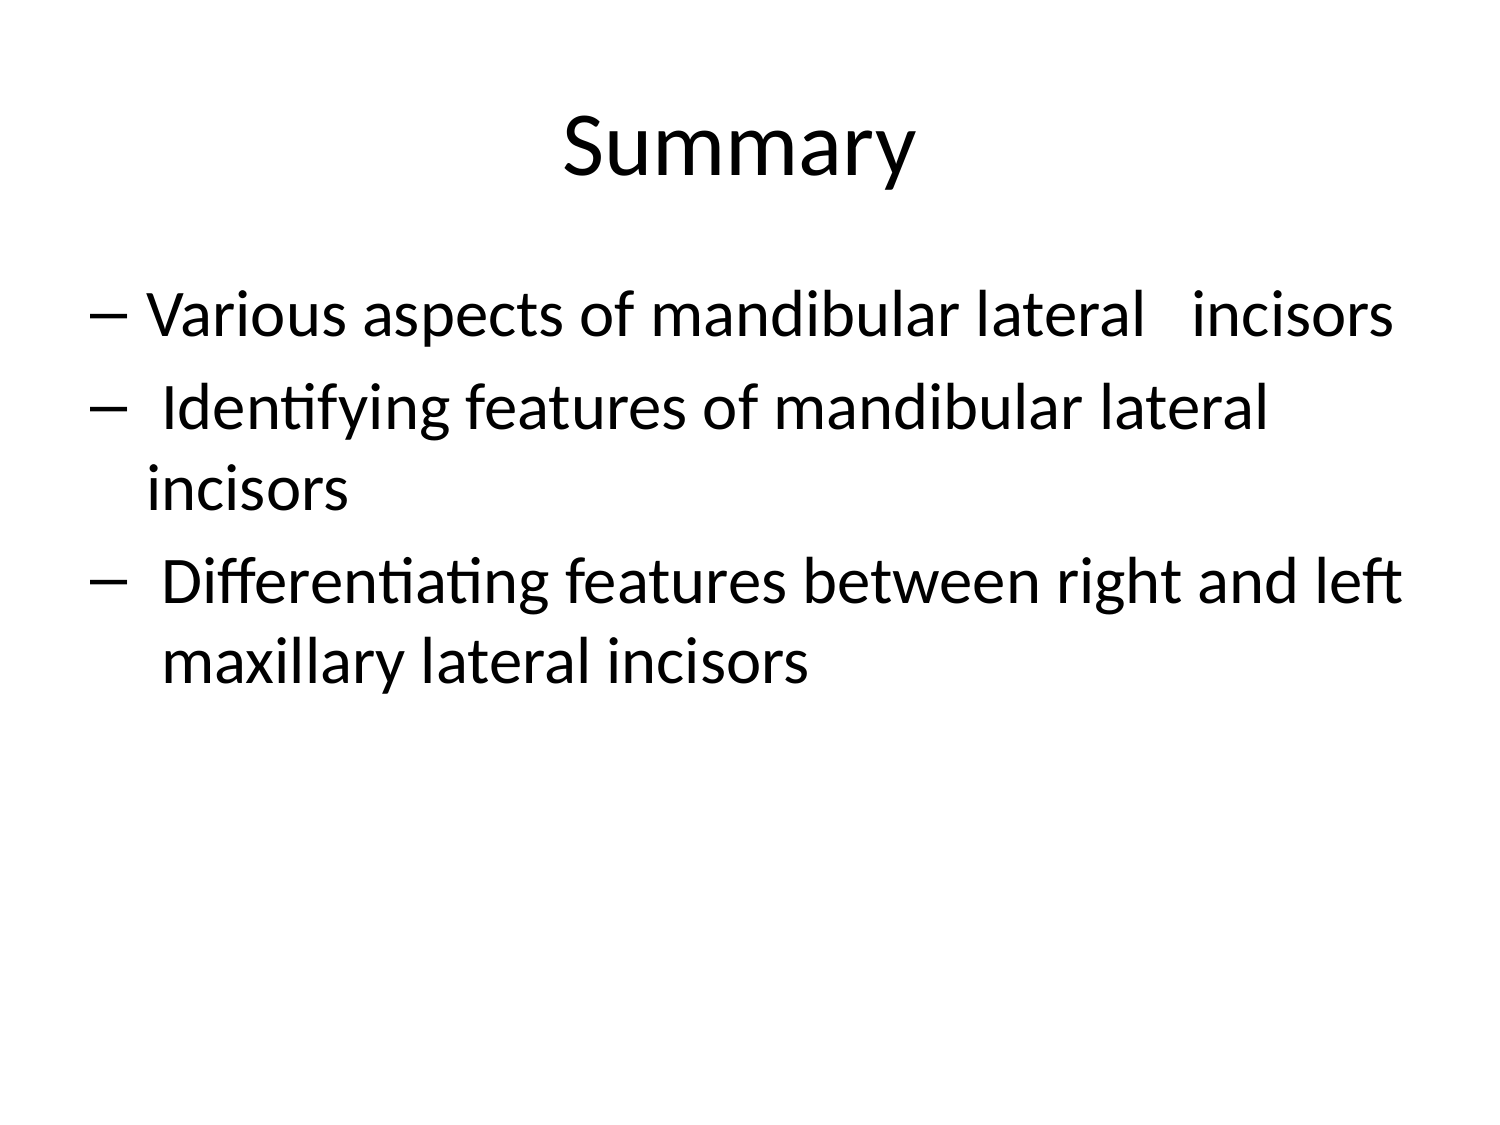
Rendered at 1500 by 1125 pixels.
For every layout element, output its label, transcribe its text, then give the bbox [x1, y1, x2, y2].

list Various aspects of mandibular lateral incisors Identifying features of mandibular lateral incisors Differentiating features between right and left maxillary lateral incisors [75, 262, 1425, 1005]
title Summary [75, 45, 1425, 233]
